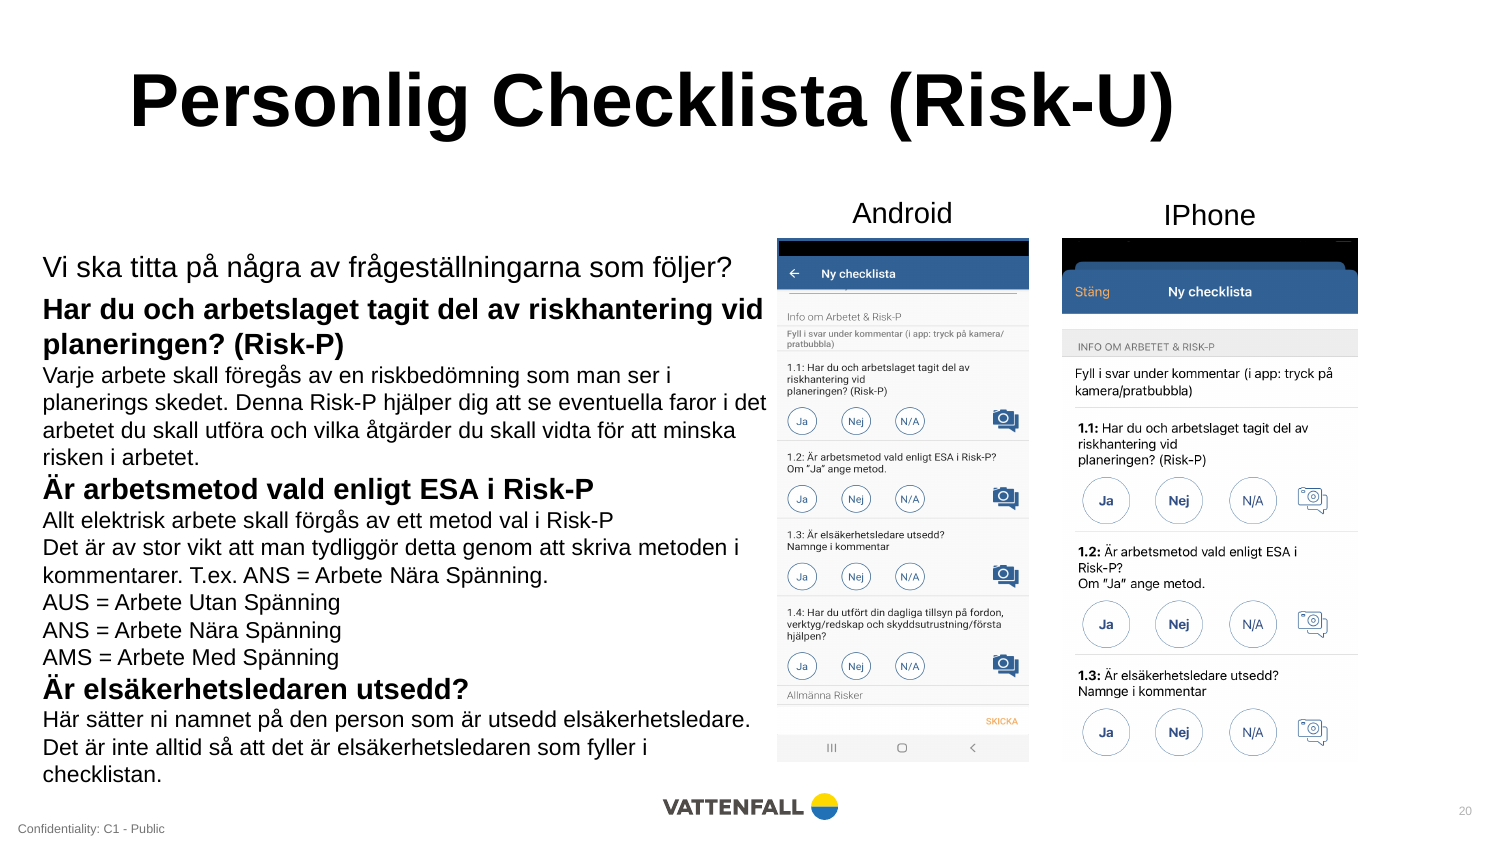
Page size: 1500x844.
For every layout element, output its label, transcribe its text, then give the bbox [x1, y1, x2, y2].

title Personlig Checklista (Risk-U) [129, 64, 1371, 213]
picture [777, 238, 1029, 762]
slide_number 20 [1410, 788, 1473, 818]
picture [1062, 238, 1358, 762]
text_box IPhone [1148, 189, 1272, 238]
text_box Vi ska titta på några av frågeställningarna som följer? Har du och arbetslaget tagit del av riskhantering vid planeringen? (Risk-P) Varje arbete skall föregås av en riskbedömning som man ser i planerings skedet. Denna Risk-P hjälper dig att se eventuella faror i det arbetet du skall utföra och vilka åtgärder du skall vidta för att minska risken i arbetet. Är arbetsmetod vald enligt ESA i Risk-P Allt elektrisk arbete skall förgås av ett metod val i Risk-P Det är av stor vikt att man tydliggör detta genom att skriva metoden i kommentarer. T.ex. ANS = Arbete Nära Spänning. AUS = Arbete Utan Spänning ANS = Arbete Nära Spänning AMS = Arbete Med Spänning Är elsäkerhetsledaren utsedd? Här sätter ni namnet på den person som är utsedd elsäkerhetsledare. Det är inte alltid så att det är elsäkerhetsledaren som fyller i checklistan. [27, 240, 786, 795]
text_box Android [837, 186, 968, 237]
